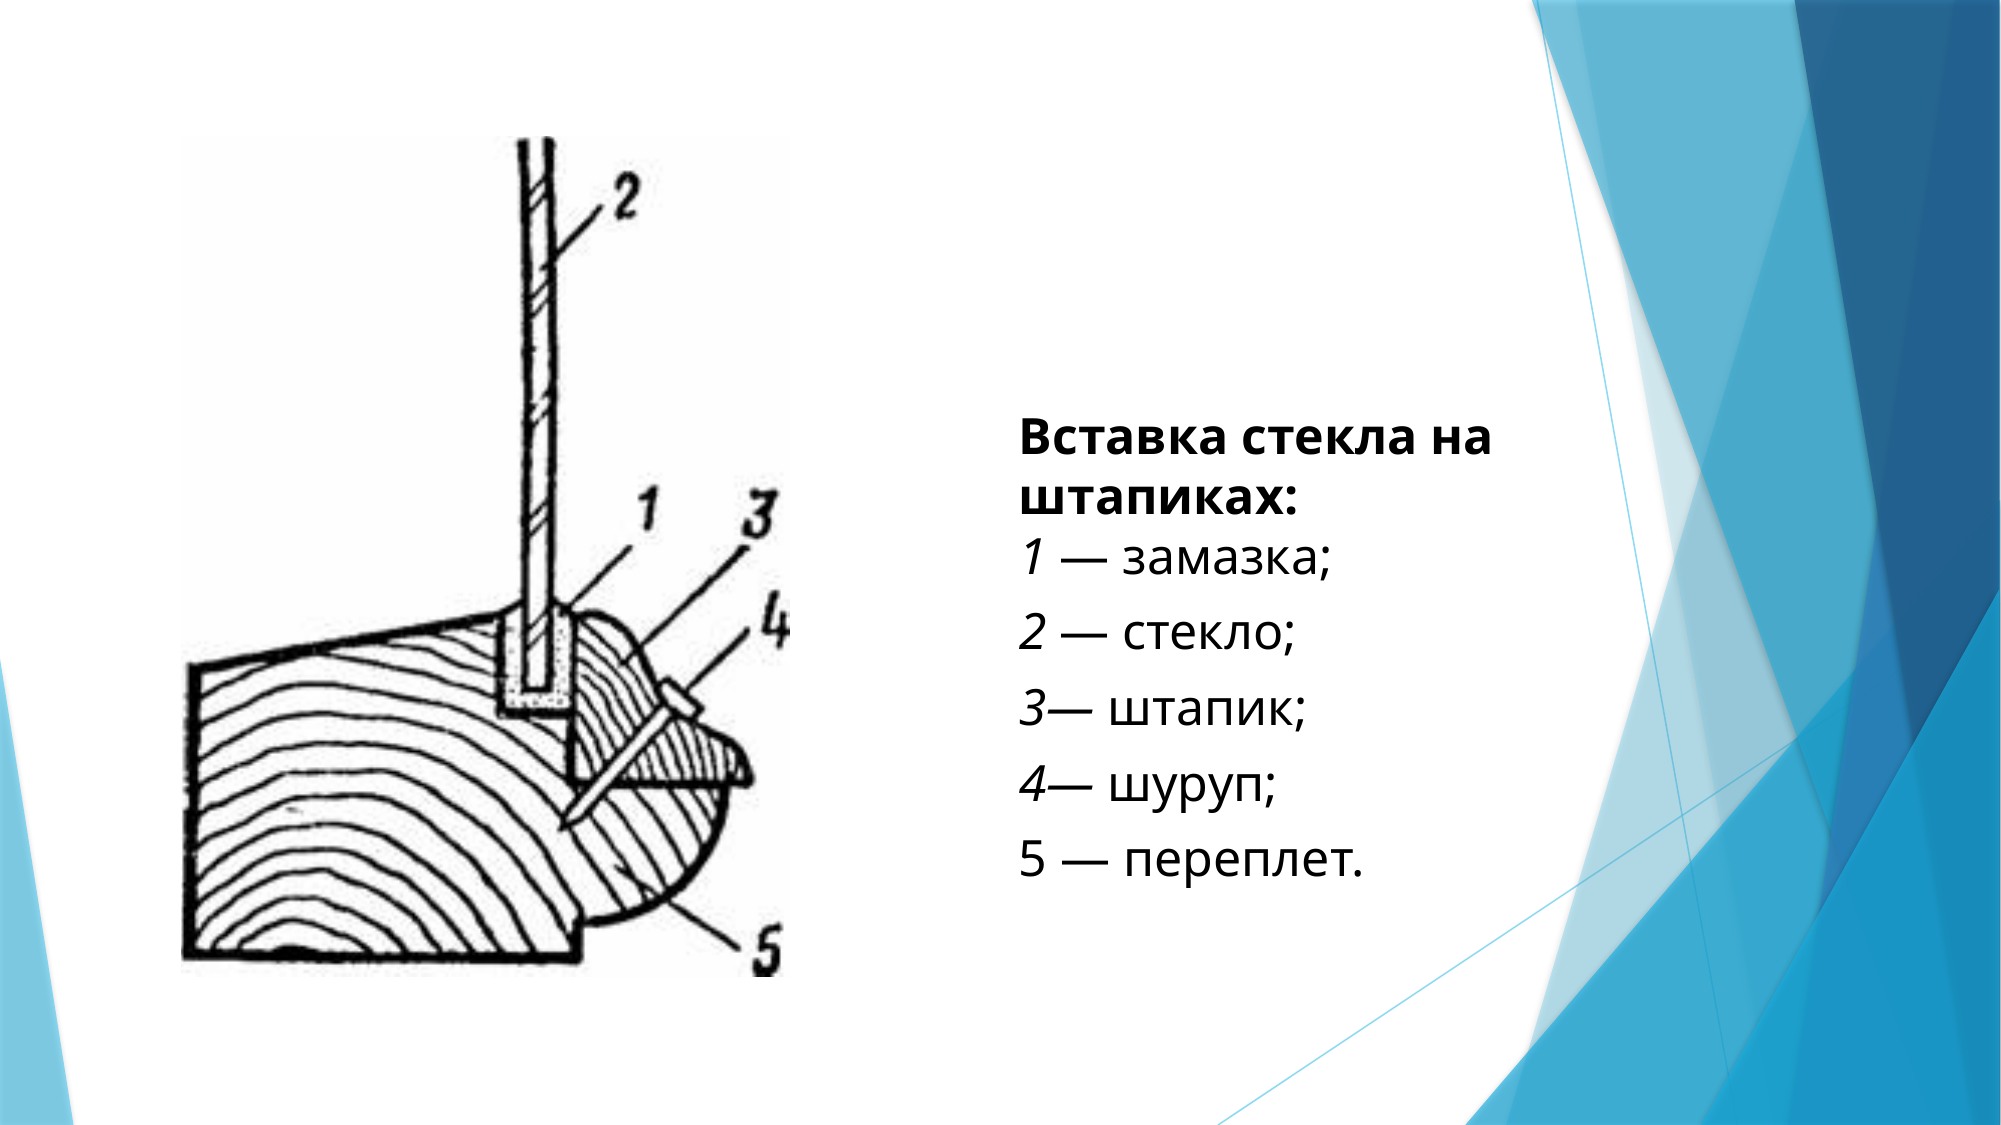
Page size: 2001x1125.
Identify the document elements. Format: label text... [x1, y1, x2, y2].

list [180, 135, 791, 977]
text_box Вставка стекла на штапиках: 1 — замазка; 2 — стекло; 3— штапик; 4— шуруп; 5 — переплет. [1004, 396, 1625, 895]
